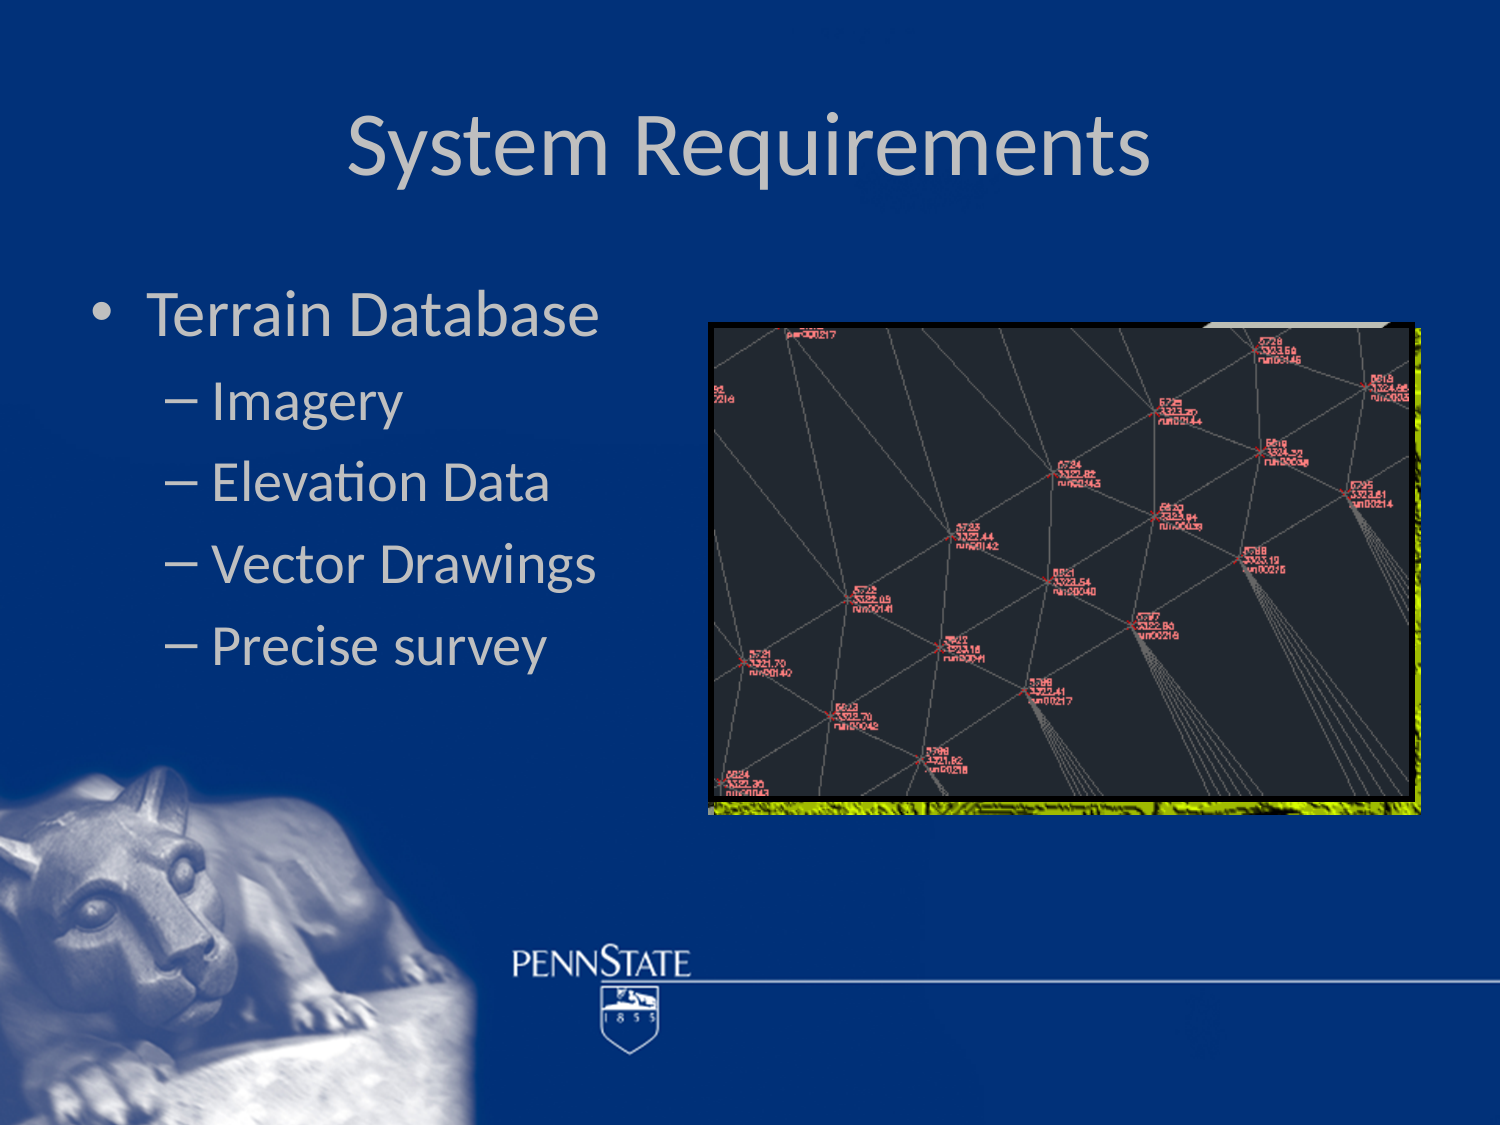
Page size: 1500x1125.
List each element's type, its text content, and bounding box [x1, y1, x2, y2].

title System Requirements [75, 45, 1425, 233]
picture [0, 0, 1500, 1125]
list Terrain Database Imagery Elevation Data Vector Drawings Precise survey [75, 262, 1425, 1005]
